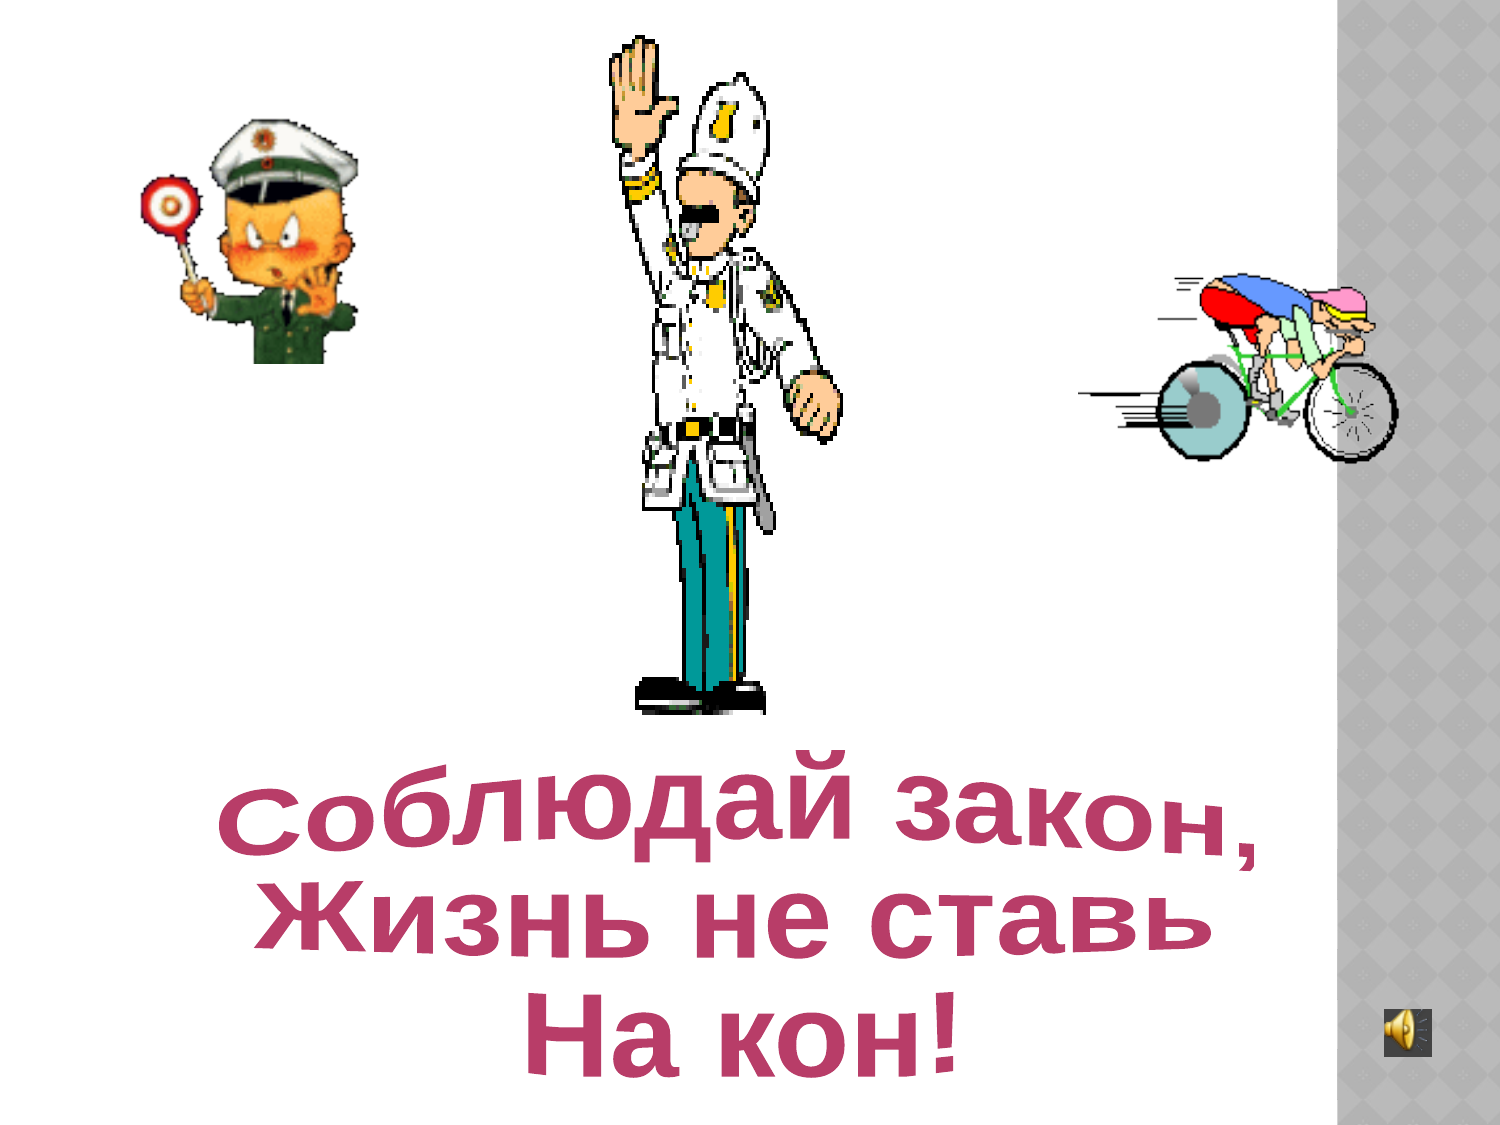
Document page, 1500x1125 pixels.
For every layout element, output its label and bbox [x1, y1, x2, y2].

picture [1382, 1007, 1434, 1059]
picture [101, 116, 367, 364]
picture [608, 34, 902, 716]
picture [1077, 269, 1404, 477]
